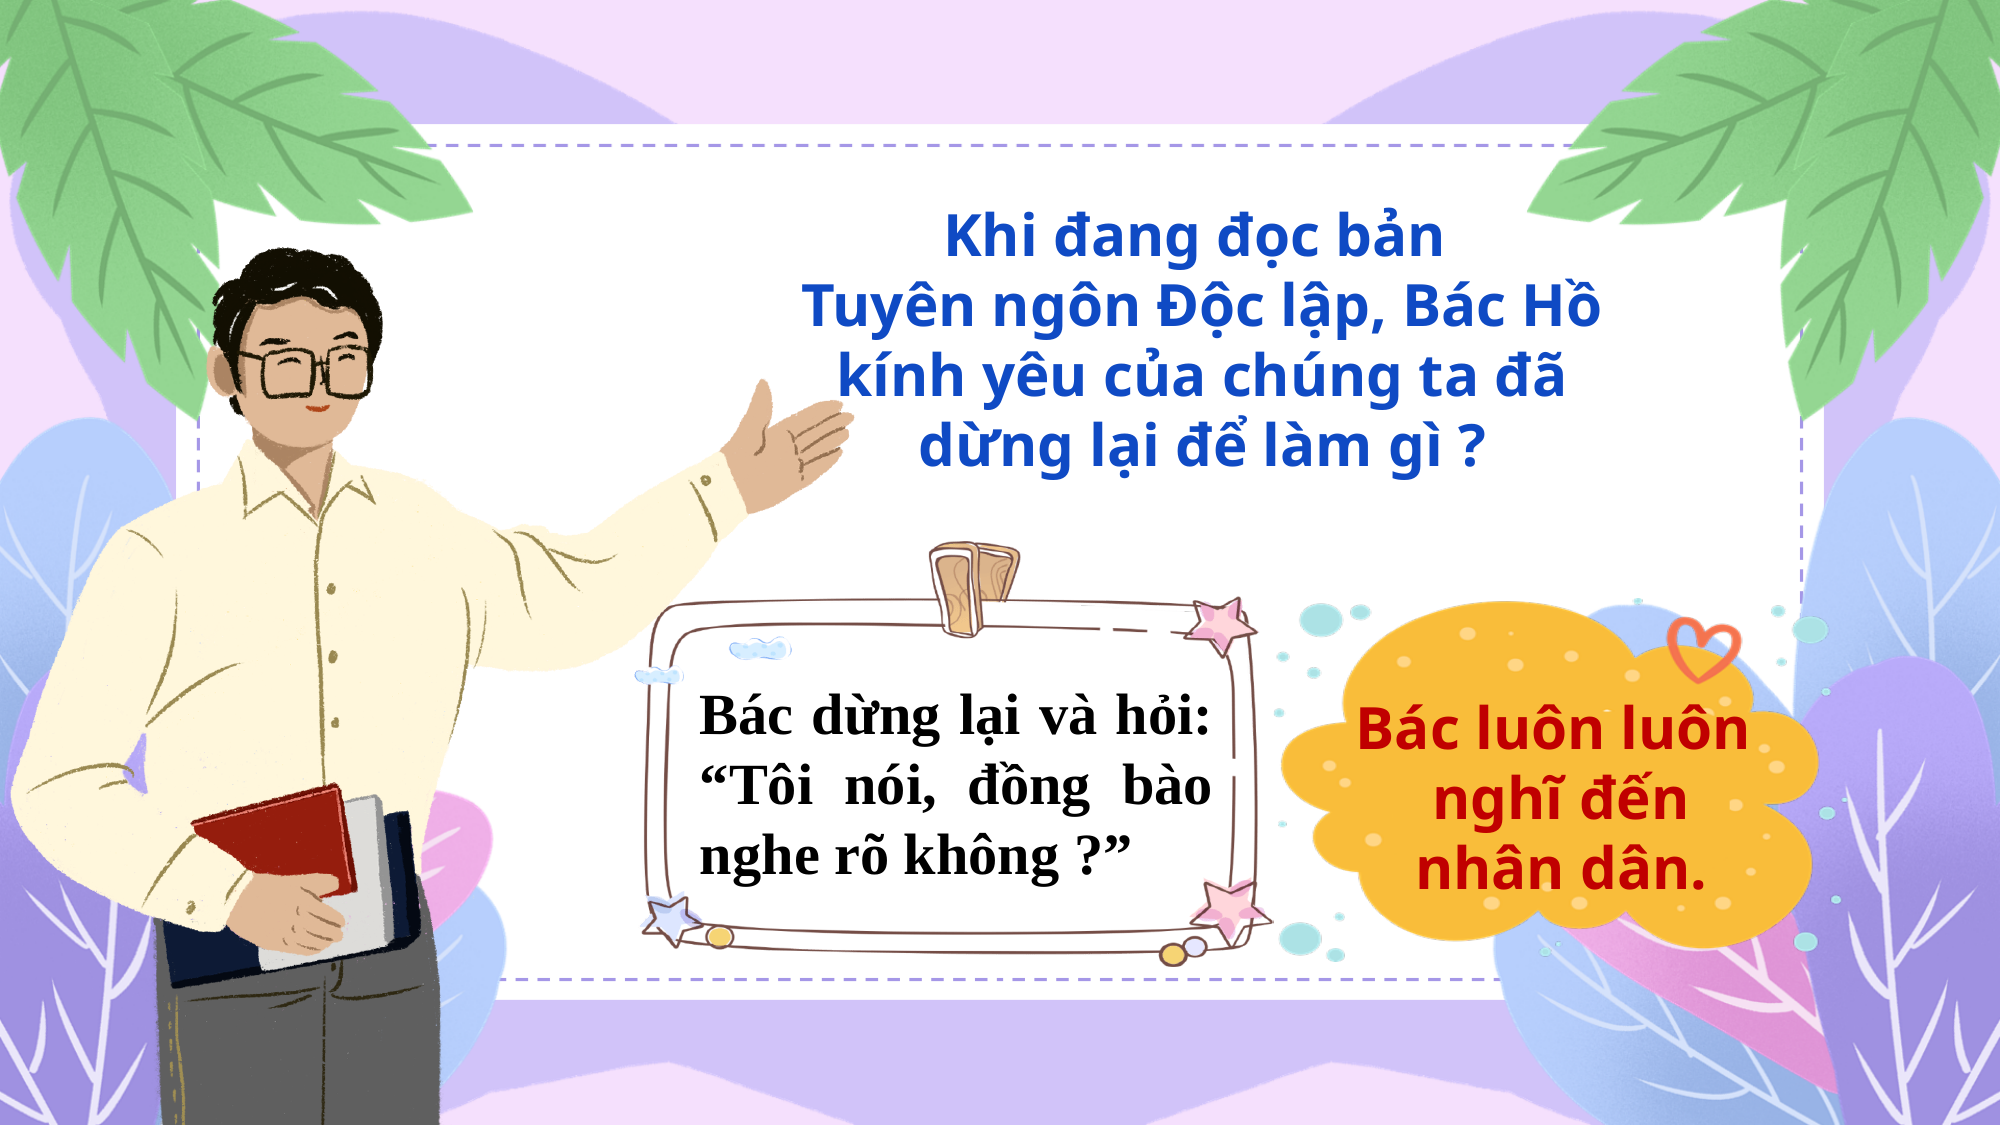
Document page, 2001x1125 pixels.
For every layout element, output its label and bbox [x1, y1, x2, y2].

text_box [0, 0, 2000, 1125]
picture [0, 115, 1849, 1125]
